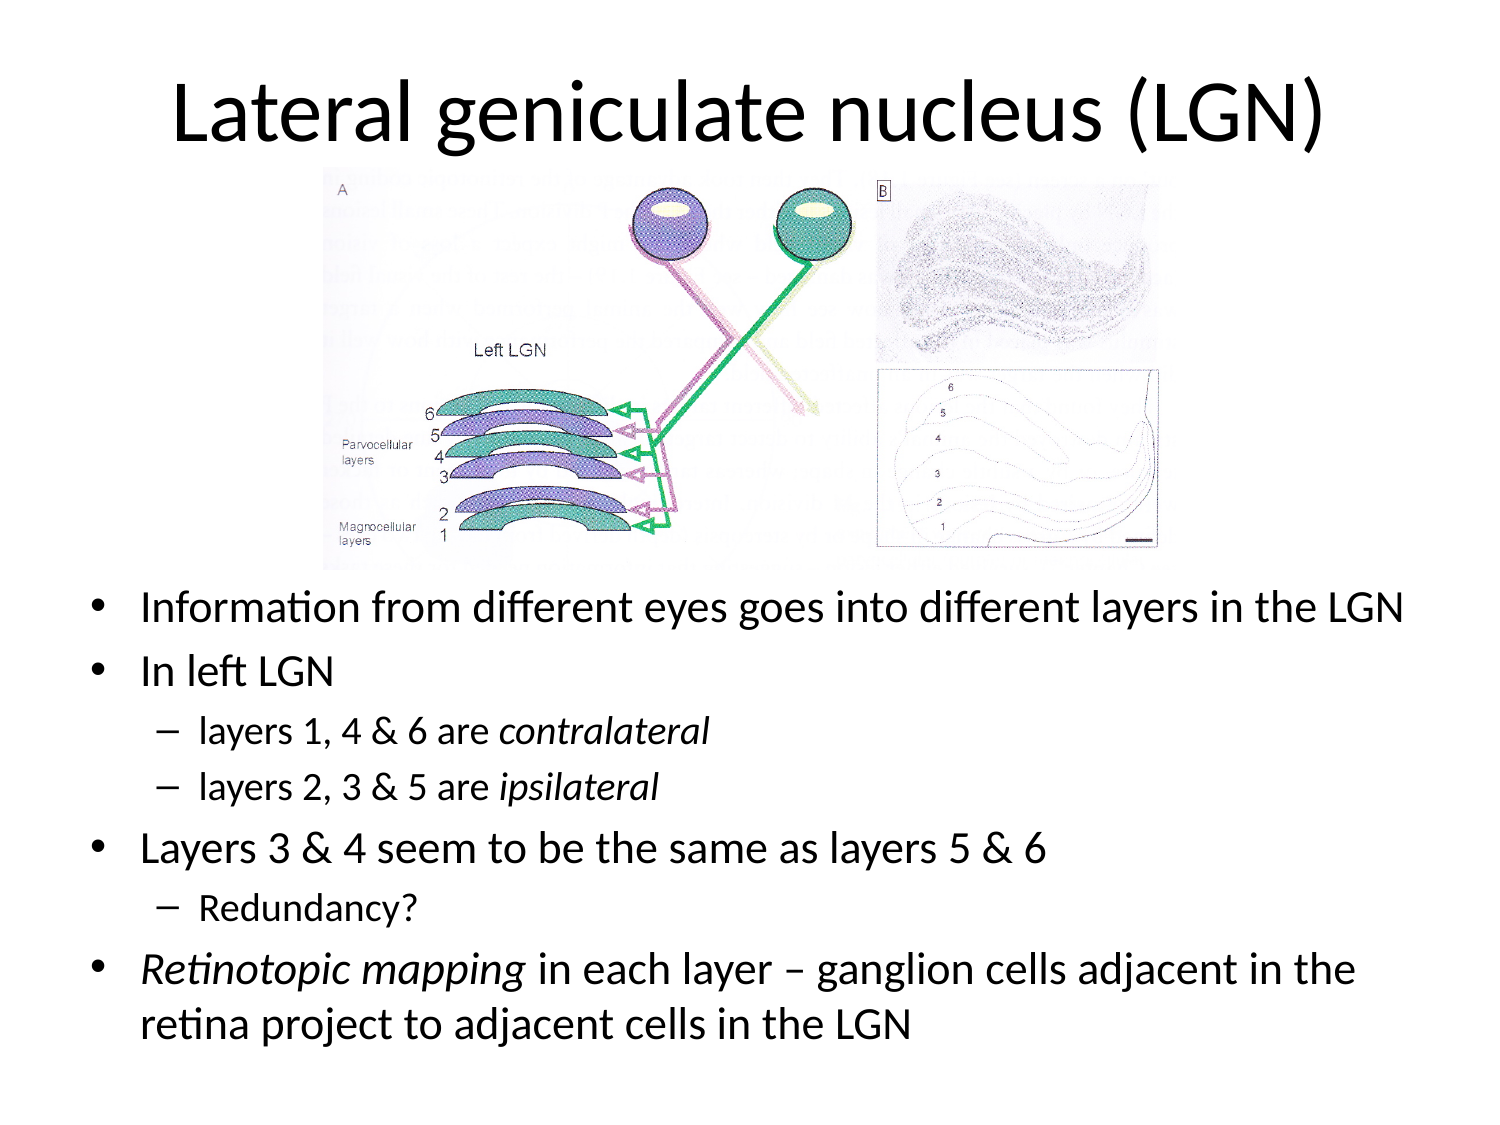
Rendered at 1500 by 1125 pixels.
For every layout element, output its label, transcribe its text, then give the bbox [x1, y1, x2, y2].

list Information from different eyes goes into different layers in the LGN In left LGN layers 1, 4 & 6 are contralateral layers 2, 3 & 5 are ipsilateral Layers 3 & 4 seem to be the same as layers 5 & 6 Redundancy? Retinotopic mapping in each layer – ganglion cells adjacent in the retina project to adjacent cells in the LGN [75, 569, 1425, 1099]
picture [323, 167, 1176, 570]
title Lateral geniculate nucleus (LGN) [75, 45, 1425, 168]
